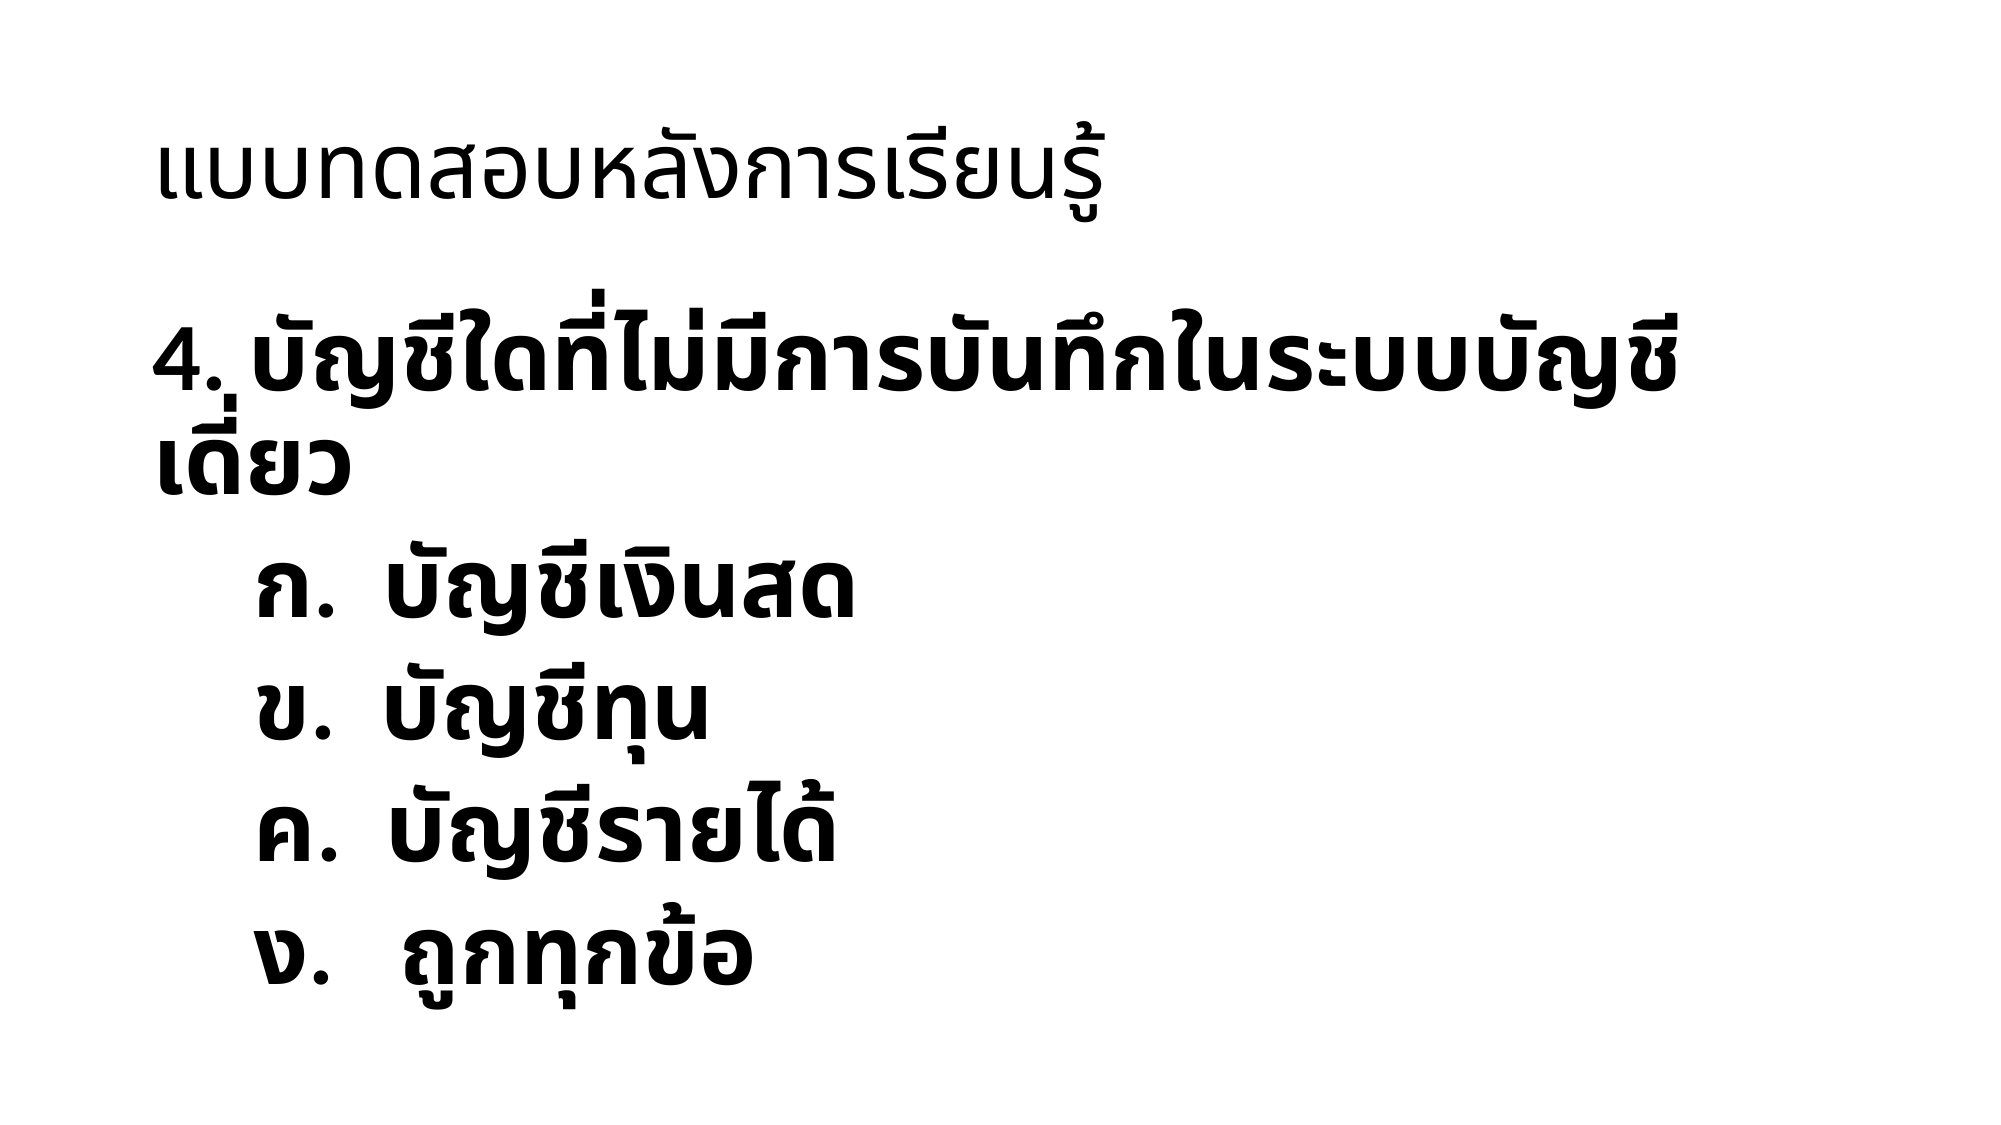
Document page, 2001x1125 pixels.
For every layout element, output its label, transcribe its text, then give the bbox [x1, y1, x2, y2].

title แบบทดสอบหลังการเรียนรู้ [137, 59, 1863, 278]
list 4. บัญชีใดที่ไม่มีการบันทึกในระบบบัญชีเดี่ยว ก. บัญชีเงินสด ข. บัญชีทุน ค. บัญชีรายได้ ง. ถูกทุกข้อ [137, 299, 1863, 1014]
